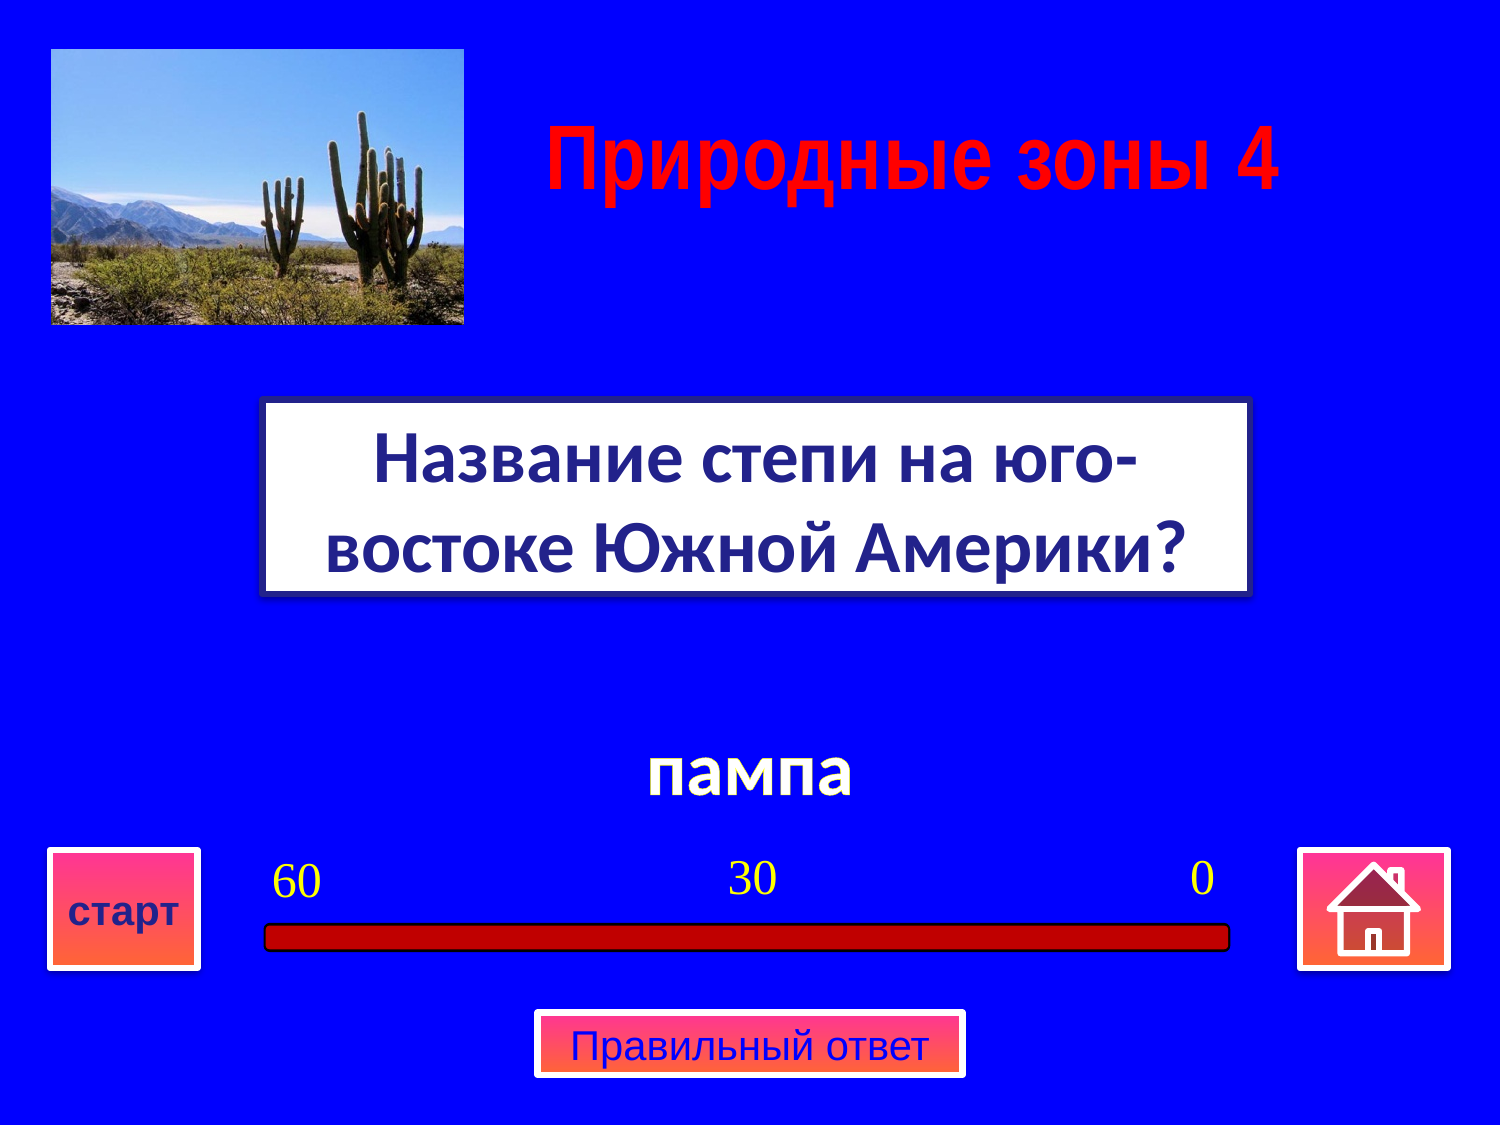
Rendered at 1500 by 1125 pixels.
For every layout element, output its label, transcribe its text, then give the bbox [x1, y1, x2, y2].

text_box 60 [257, 840, 337, 915]
text_box Природные зоны 4 [468, 99, 1425, 205]
text_box старт [47, 847, 201, 971]
text_box [1297, 847, 1451, 971]
text_box Правильный ответ [535, 1010, 965, 1077]
text_box [263, 923, 1231, 952]
picture [51, 49, 464, 326]
text_box 0 [1175, 837, 1231, 913]
text_box Название степи на юго-востоке Южной Америки? [259, 396, 1253, 597]
text_box пампа [0, 712, 1500, 818]
text_box 30 [712, 837, 793, 913]
